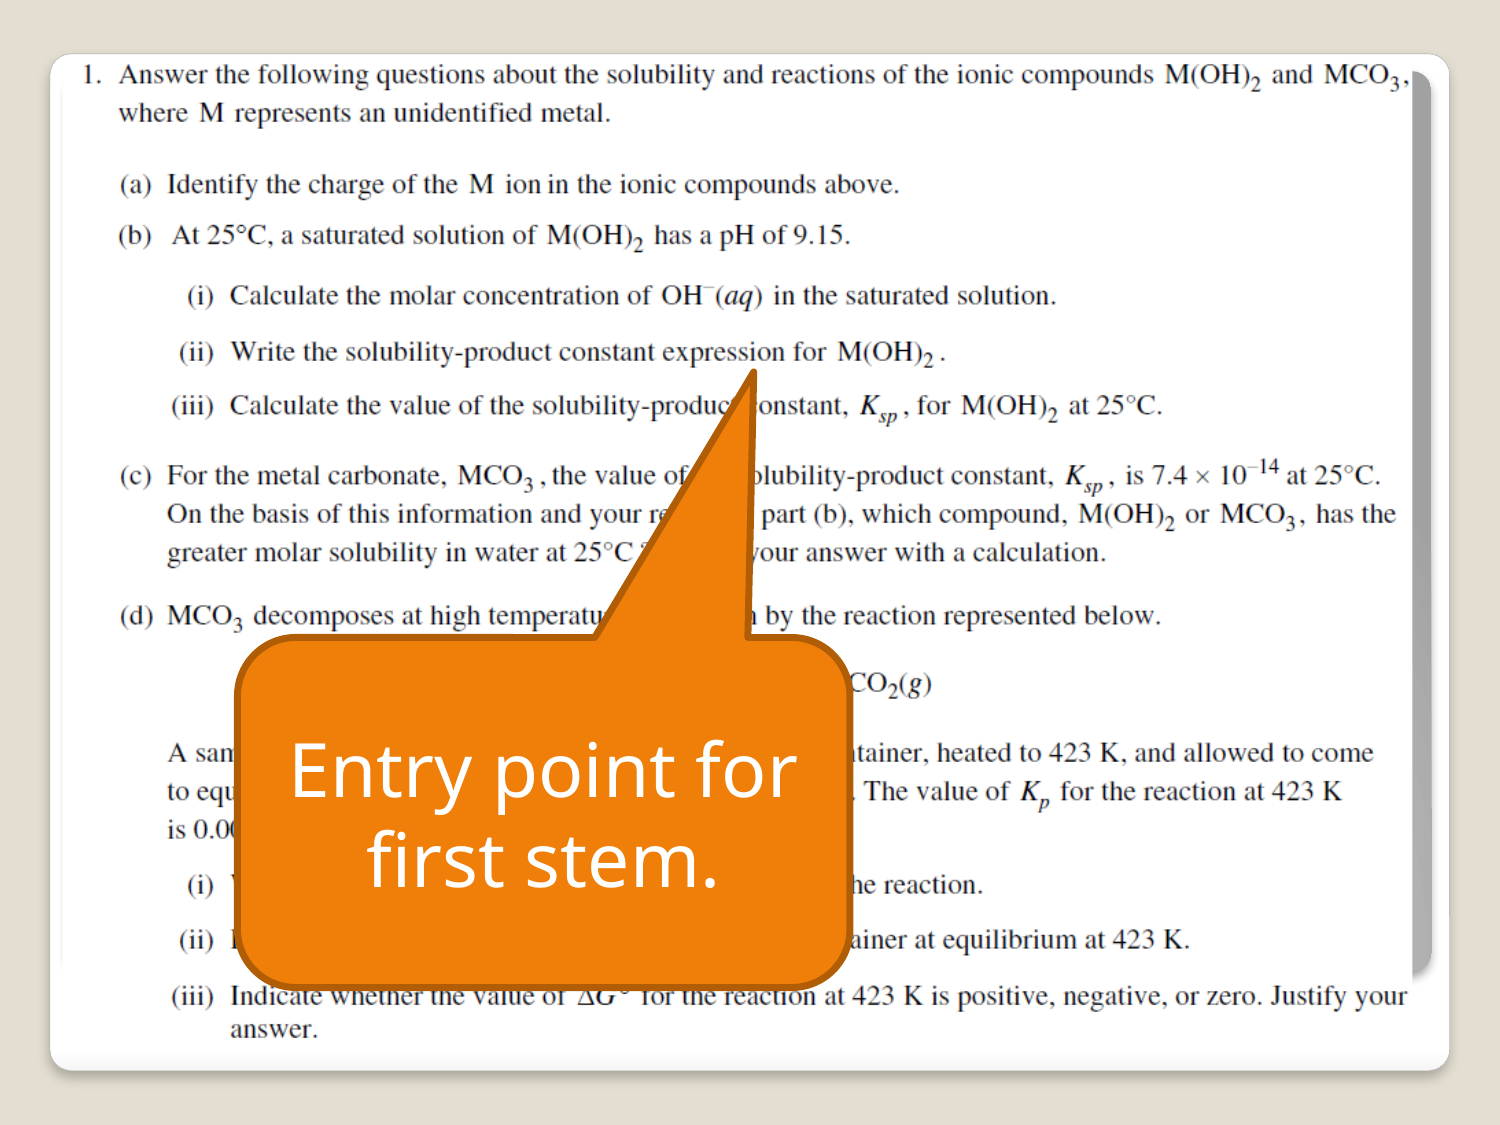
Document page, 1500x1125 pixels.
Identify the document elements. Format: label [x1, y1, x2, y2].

picture [62, 62, 1413, 1051]
